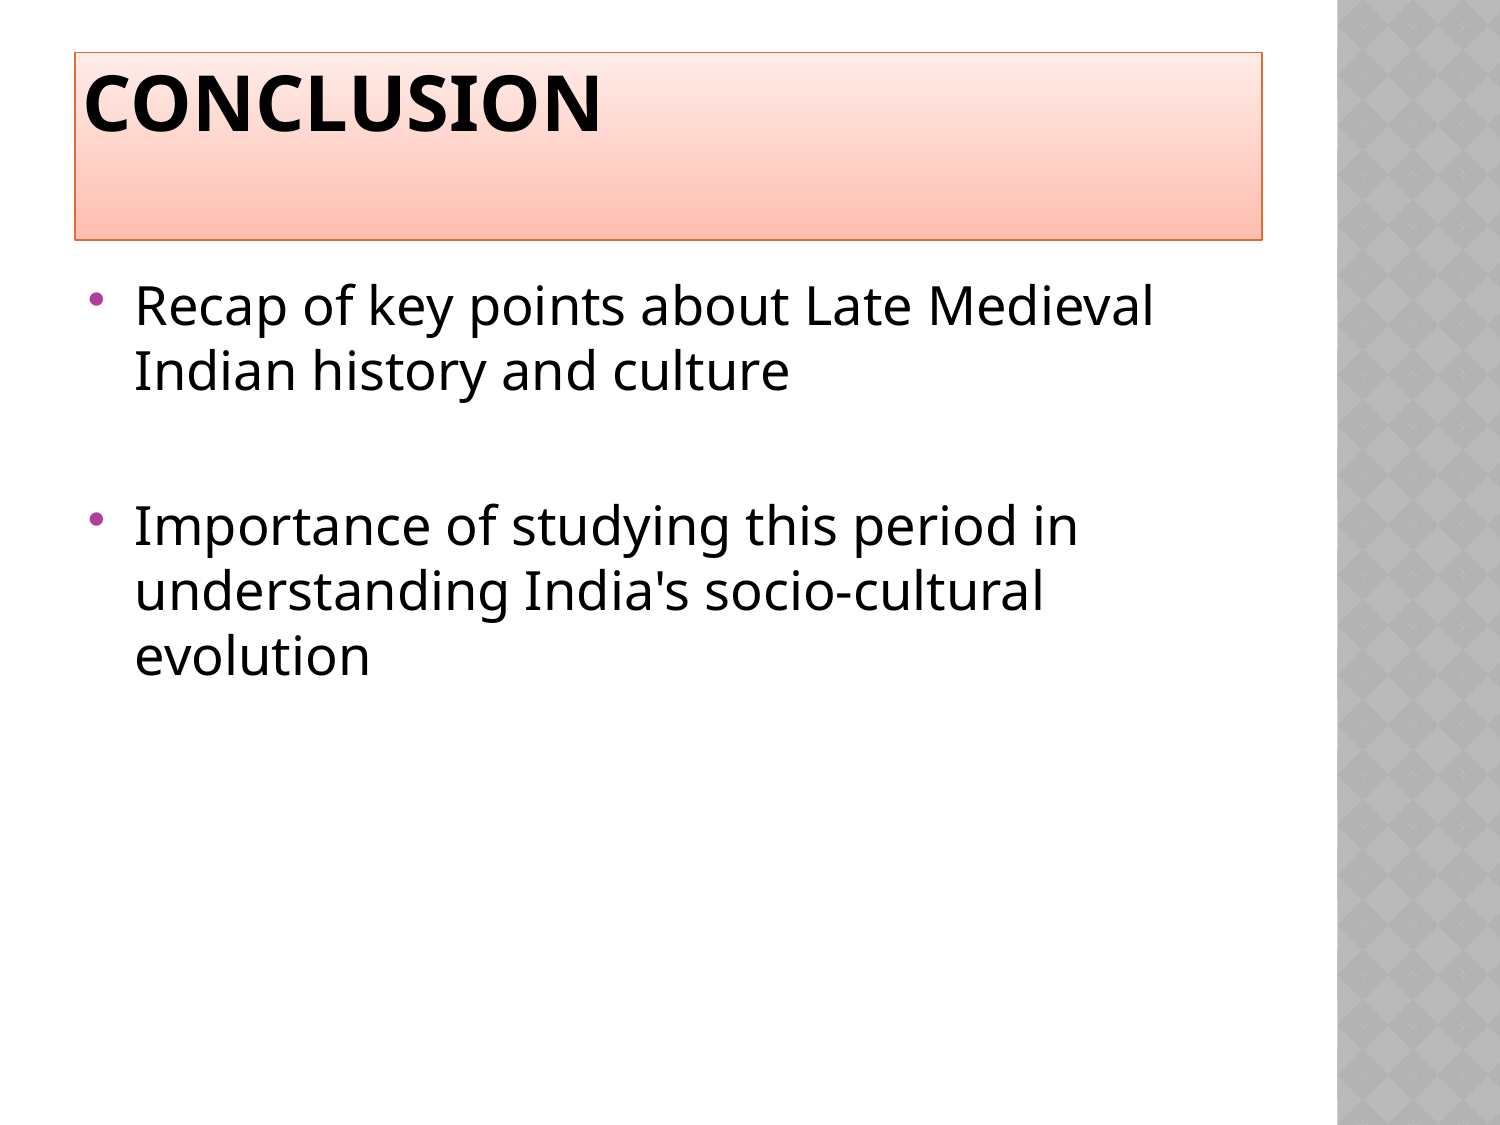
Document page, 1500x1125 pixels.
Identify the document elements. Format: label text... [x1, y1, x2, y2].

list Recap of key points about Late Medieval Indian history and culture Importance of studying this period in understanding India's socio-cultural evolution [75, 264, 1263, 1059]
title Conclusion [74, 52, 1263, 241]
